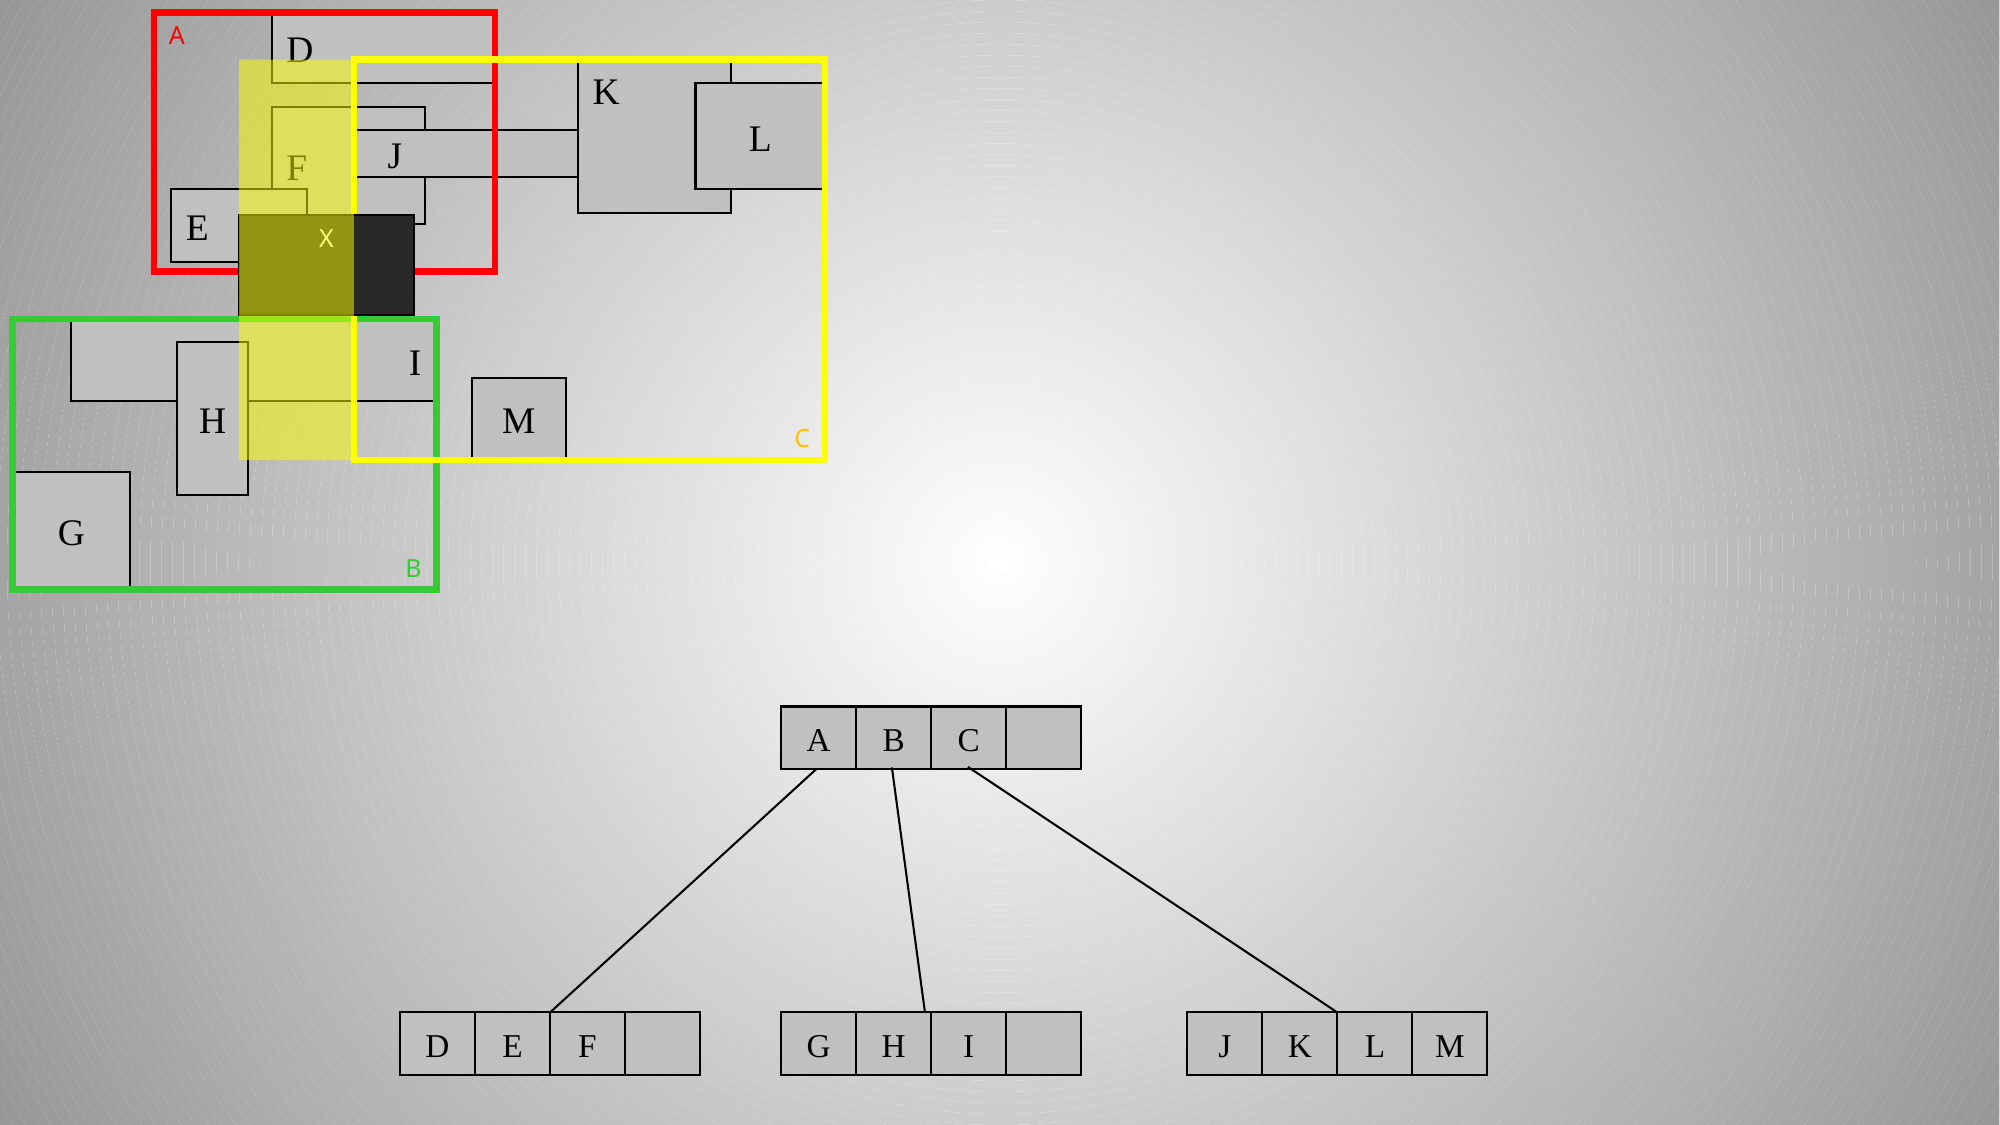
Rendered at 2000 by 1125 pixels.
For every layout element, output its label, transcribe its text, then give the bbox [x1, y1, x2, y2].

text_box B [12, 318, 437, 590]
text_box A [153, 12, 496, 272]
text_box C [931, 706, 1007, 769]
text_box D [399, 1012, 474, 1075]
text_box [1007, 706, 1082, 769]
text_box X [354, 215, 414, 315]
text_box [1187, 1012, 1488, 1076]
text_box [624, 1012, 700, 1075]
text_box [239, 59, 354, 461]
text_box E [474, 1012, 550, 1075]
text_box A [781, 706, 856, 769]
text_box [780, 1012, 1082, 1076]
text_box C [354, 59, 825, 461]
text_box B [856, 706, 931, 769]
text_box F [550, 1012, 624, 1075]
